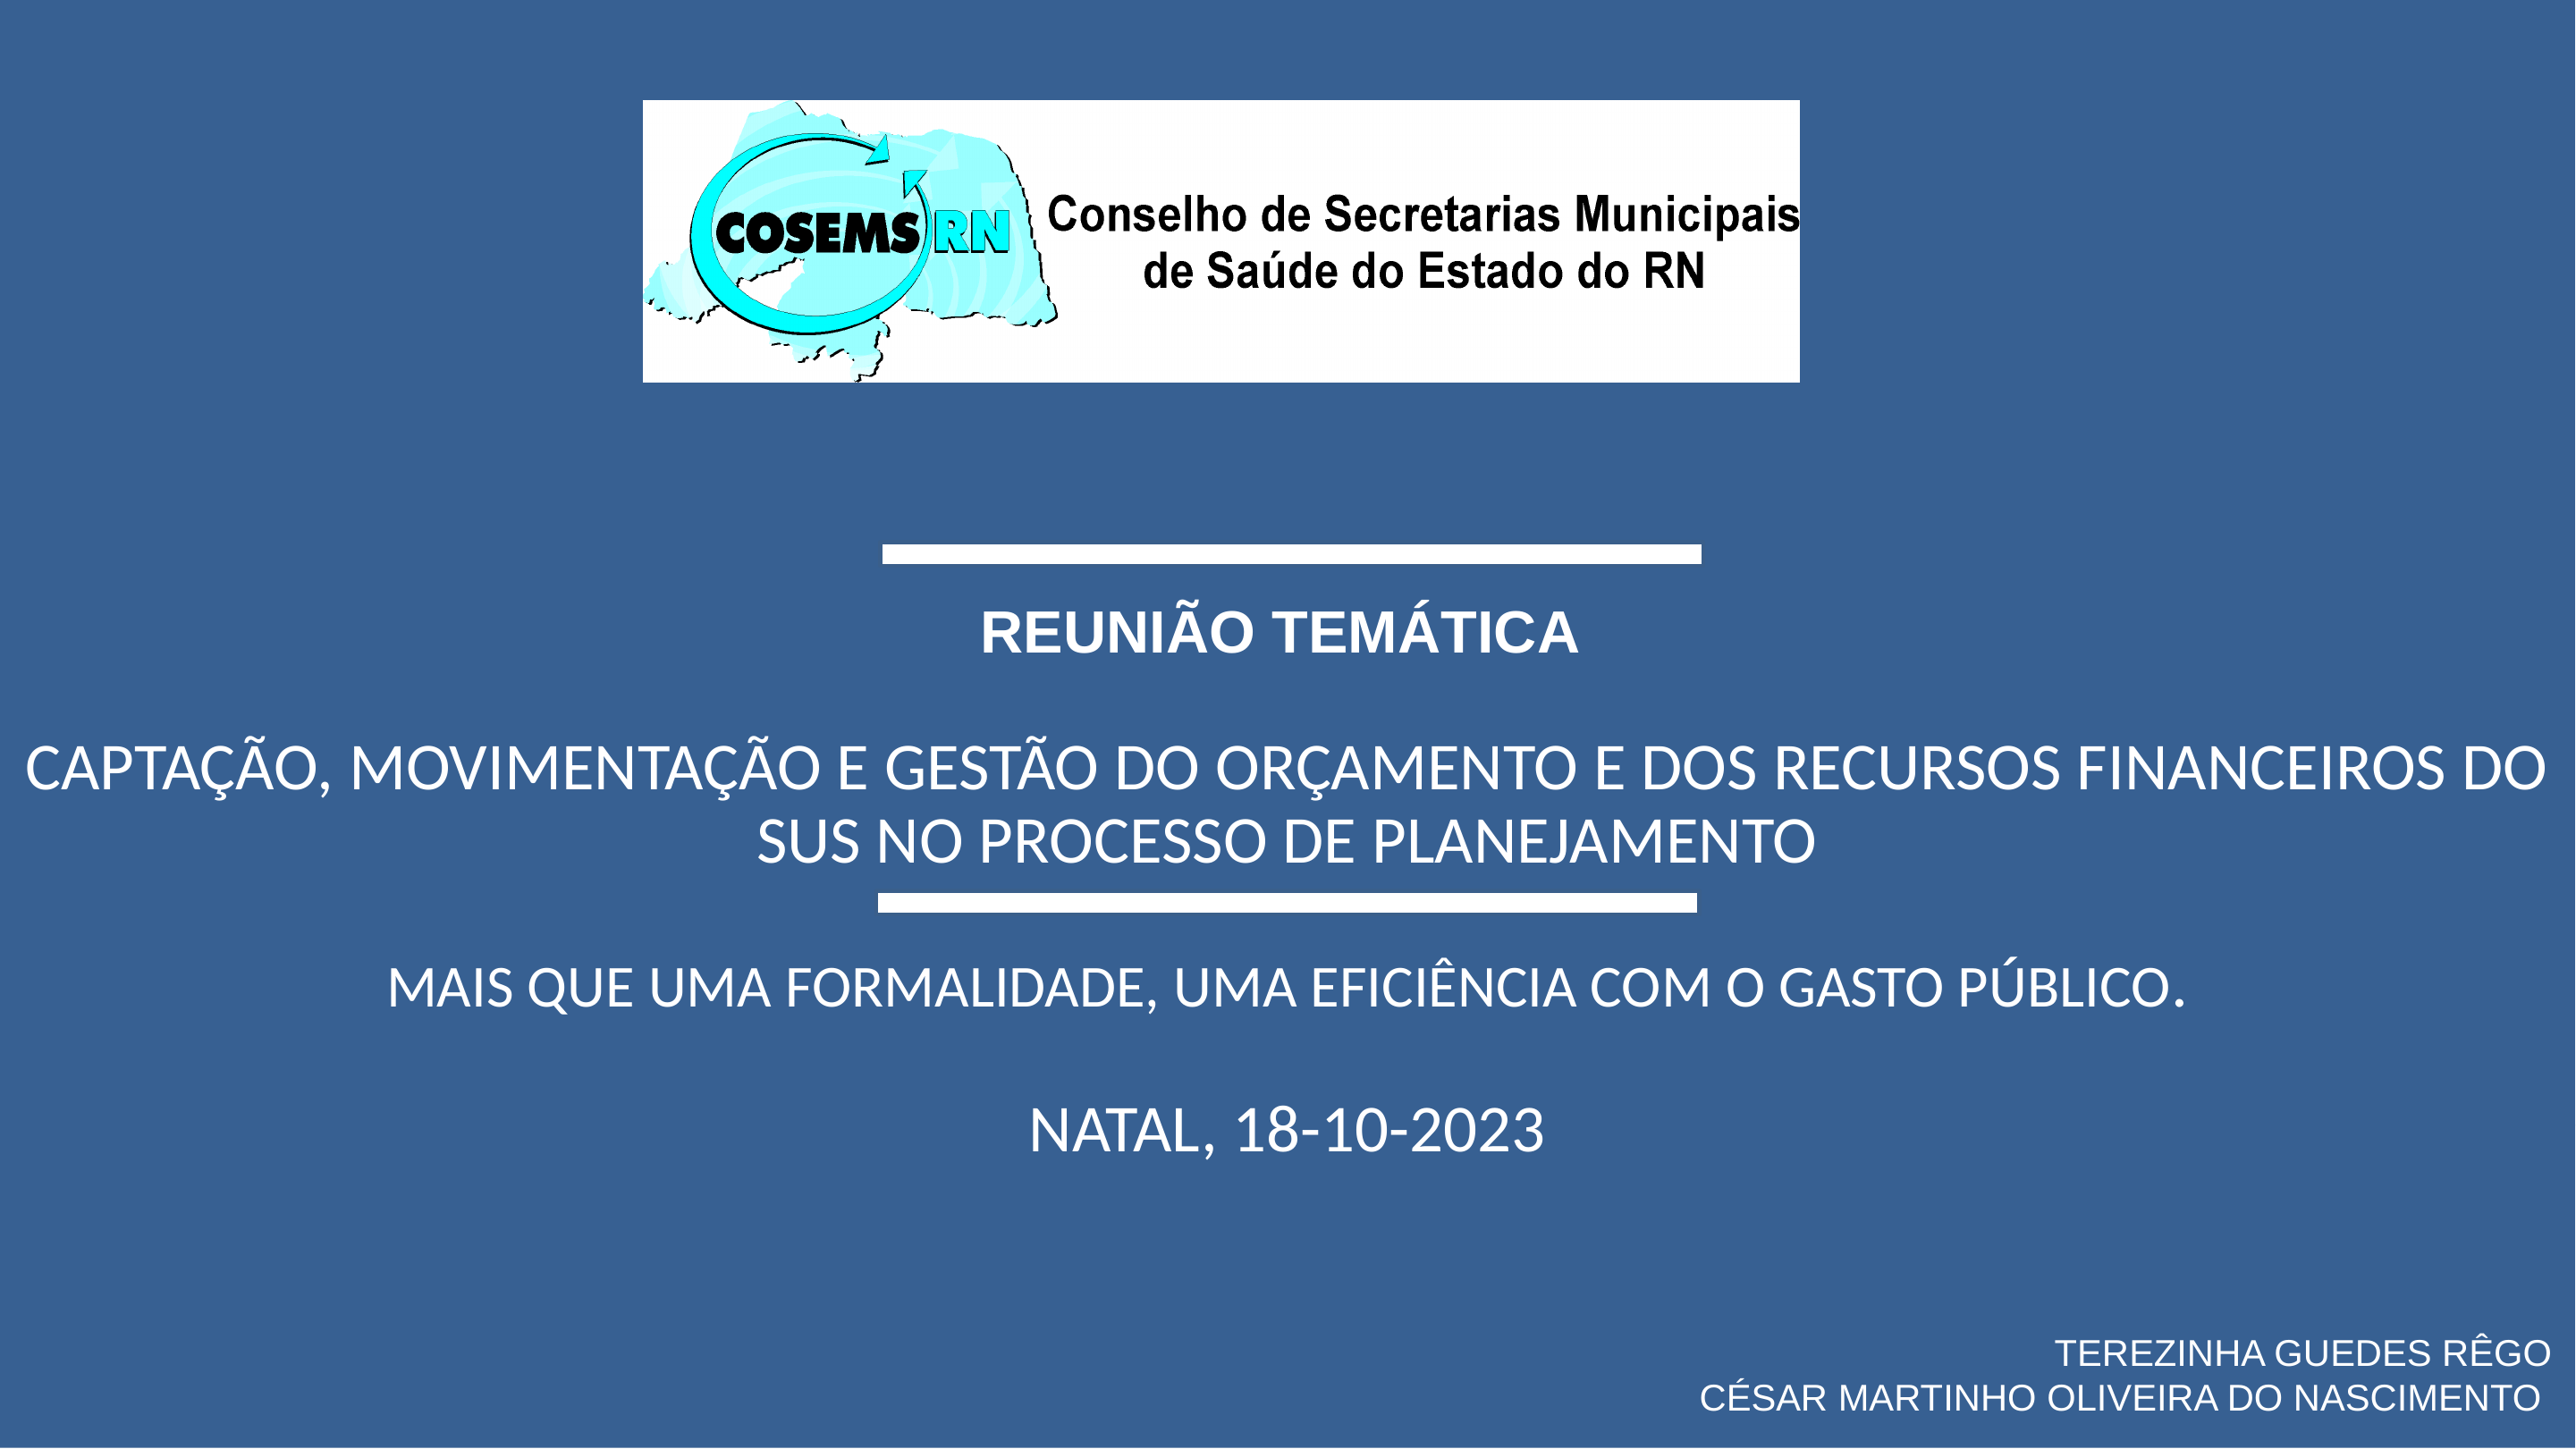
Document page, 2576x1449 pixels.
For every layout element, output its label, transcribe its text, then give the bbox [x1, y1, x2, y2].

text_box TEREZINHA GUEDES RÊGO CÉSAR MARTINHO OLIVEIRA DO NASCIMENTO [643, 1322, 2576, 1426]
text_box [878, 540, 1705, 568]
text_box REUNIÃO TEMÁTICA [967, 586, 1609, 671]
text_box [0, 0, 2576, 1449]
text_box [874, 889, 1702, 916]
picture [642, 100, 1800, 383]
text_box CAPTAÇÃO, MOVIMENTAÇÃO E GESTÃO DO ORÇAMENTO E DOS RECURSOS FINANCEIROS DO SUS NO PROCESSO DE PLANEJAMENTO MAIS QUE UMA FORMALIDADE, UMA EFICIÊNCIA COM O GASTO PÚBLICO. NATAL, 18-10-2023 [0, 725, 2575, 1174]
